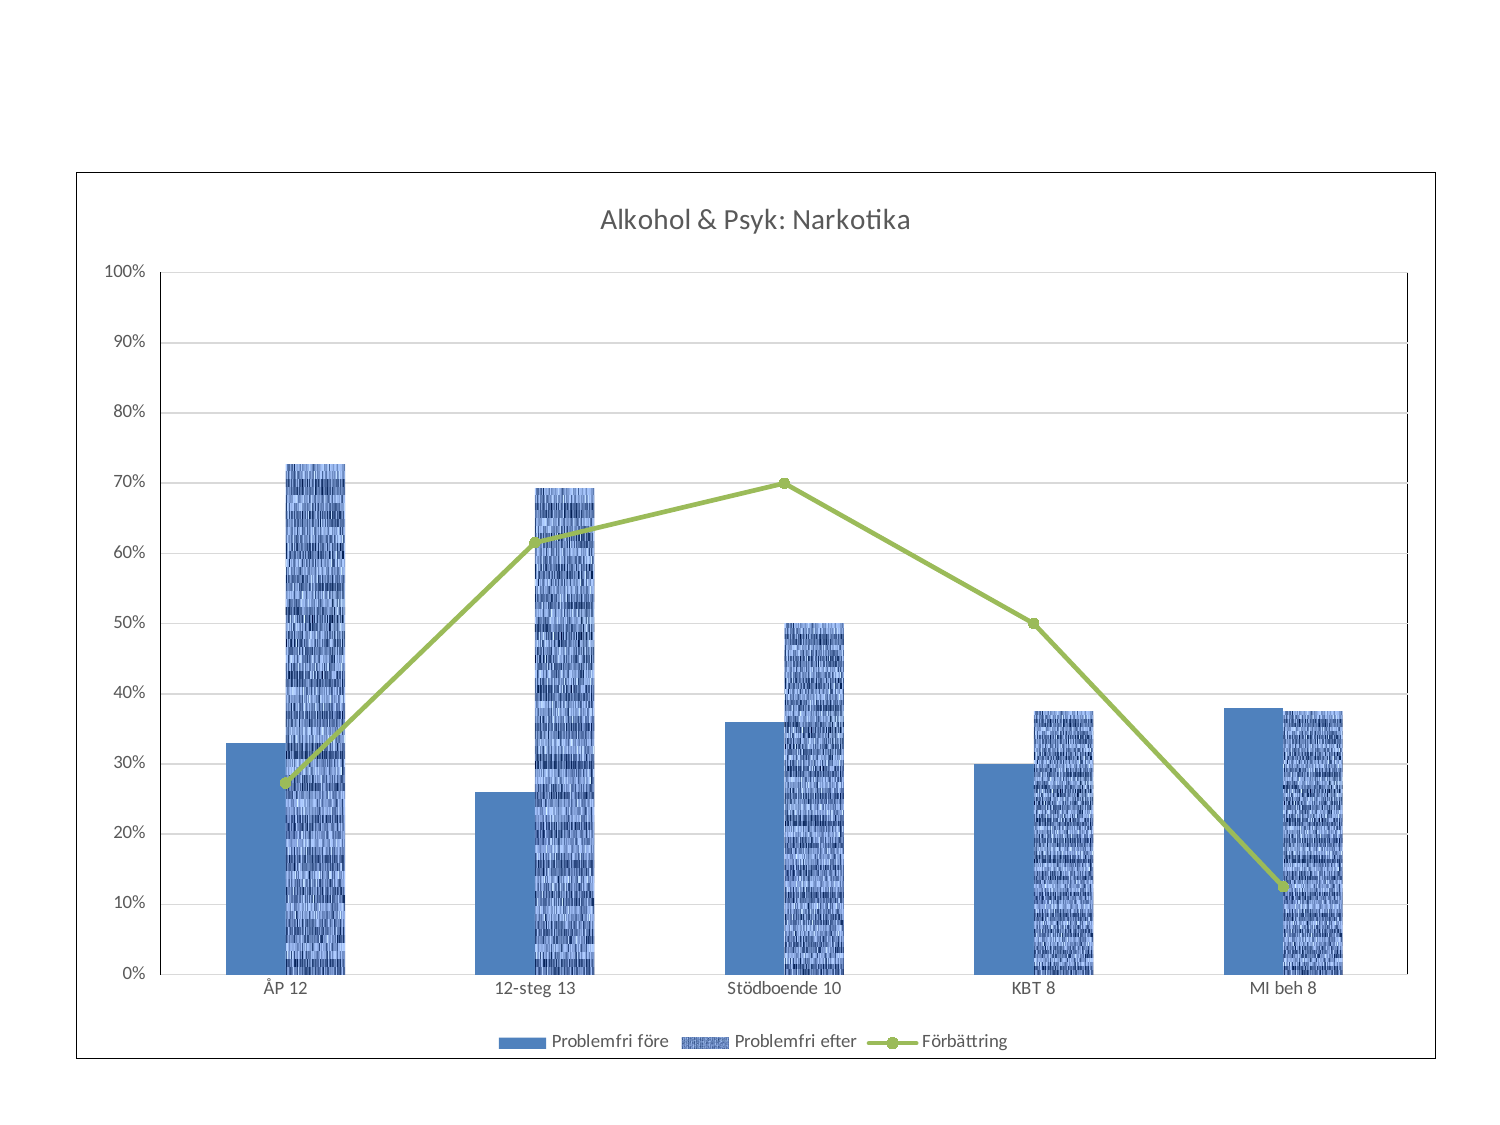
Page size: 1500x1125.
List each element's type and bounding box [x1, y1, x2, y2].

chart [76, 172, 1436, 1059]
